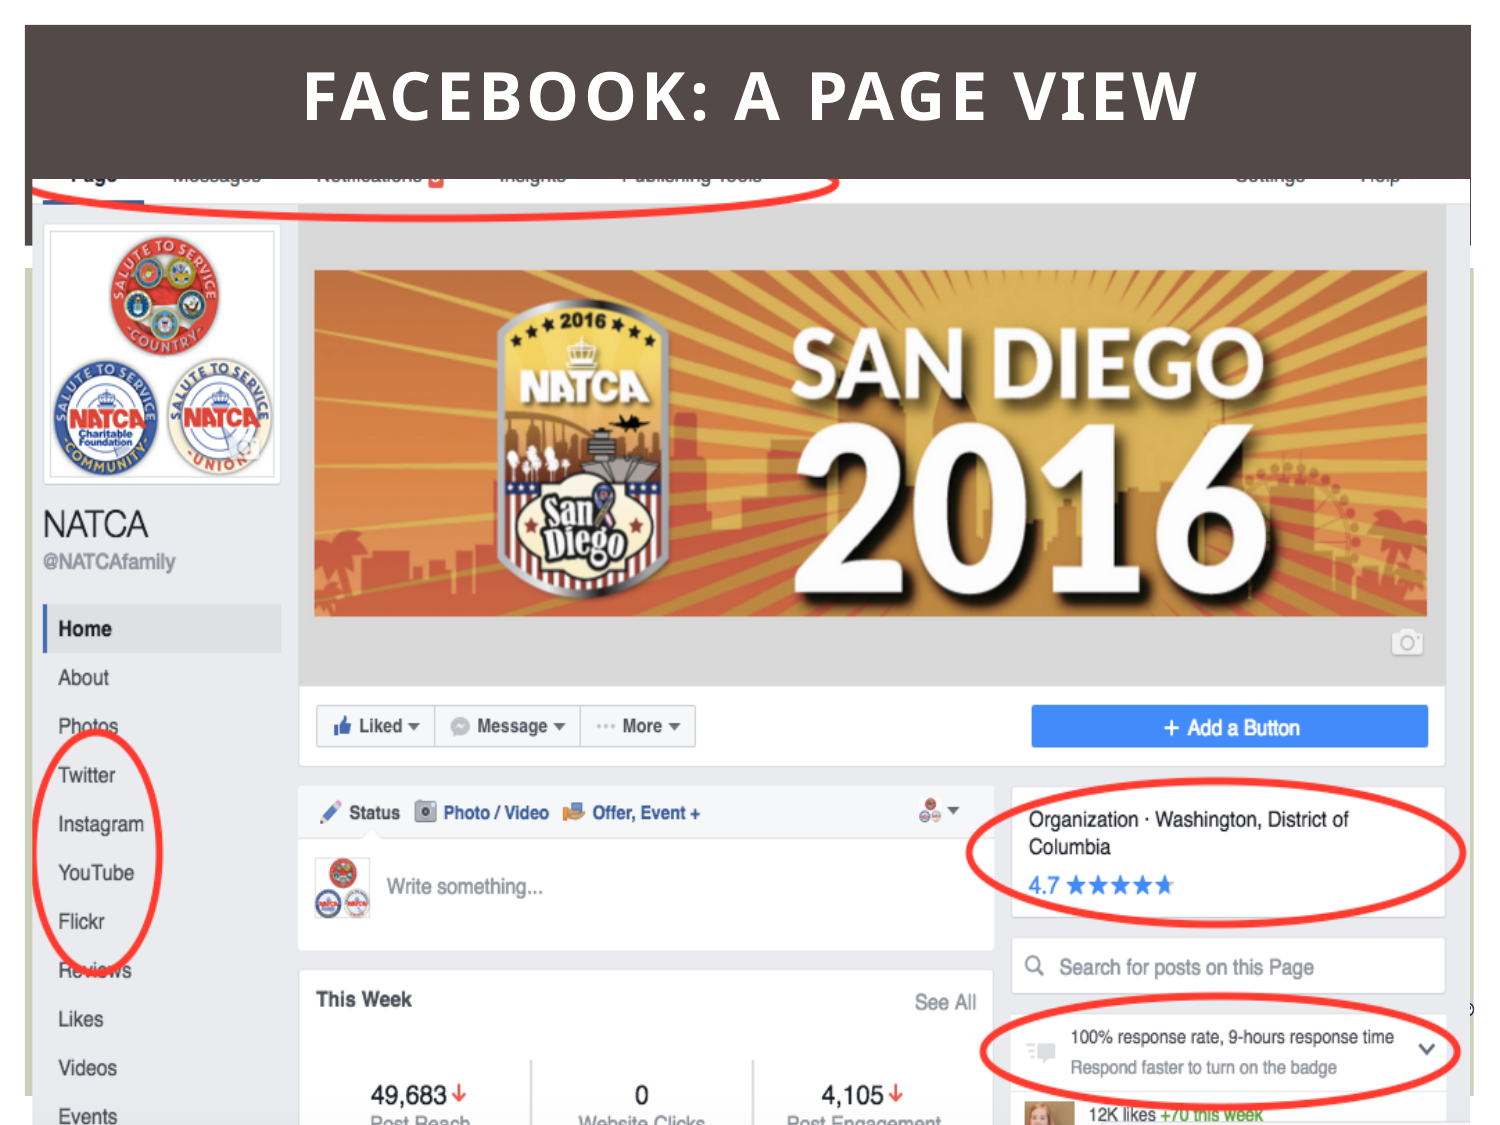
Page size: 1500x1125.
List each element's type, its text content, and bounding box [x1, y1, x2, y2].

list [32, 179, 1471, 1125]
title FACEBOOK: A Page View [62, 6, 1438, 179]
picture [1471, 866, 1478, 1091]
